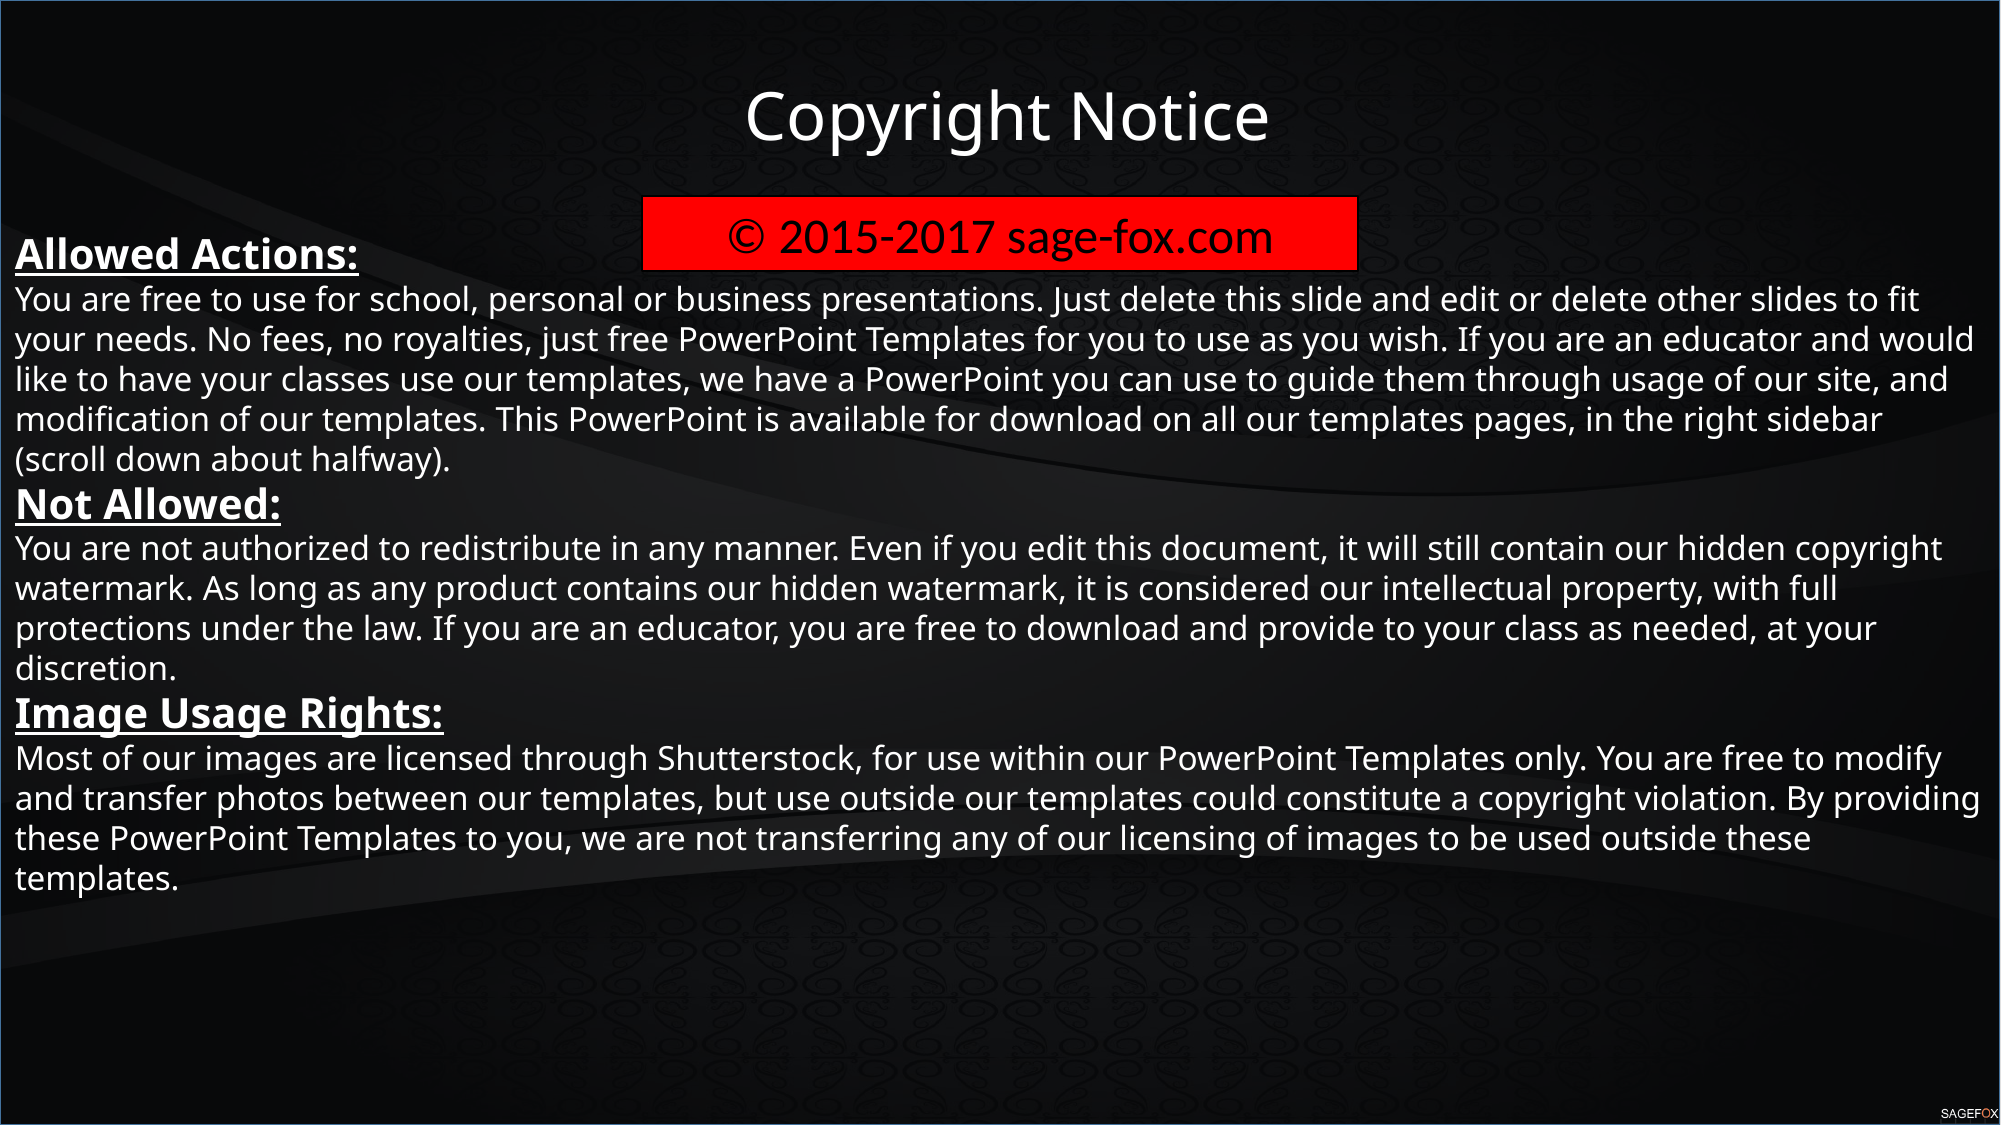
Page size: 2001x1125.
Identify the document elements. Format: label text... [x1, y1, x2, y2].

text_box © 2015-2017 sage-fox.com [641, 196, 1358, 272]
title Copyright Notice [493, 60, 1524, 178]
text_box Allowed Actions: You are free to use for school, personal or business presentations. Just delete this slide and edit or delete other slides to fit your needs. No fees, no royalties, just free PowerPoint Templates for you to use as you wish. If you are an educator and would like to have your classes use our templates, we have a PowerPoint you can use to guide them through usage of our site, and modification of our templates. This PowerPoint is available for download on all our templates pages, in the right sidebar (scroll down about halfway). Not Allowed: You are not authorized to redistribute in any manner. Even if you edit this document, it will still contain our hidden copyright watermark. As long as any product contains our hidden watermark, it is considered our intellectual property, with full protections under the law. If you are an educator, you are free to download and provide to your class as needed, at your discretion. Image Usage Rights: Most of our images are licensed through Shutterstock, for use within our PowerPoint Templates only. You are free to modify and transfer photos between our templates, but use outside our templates could constitute a copyright violation. By providing these PowerPoint Templates to you, we are not transferring any of our licensing of images to be used outside these templates. [0, 0, 2000, 1125]
